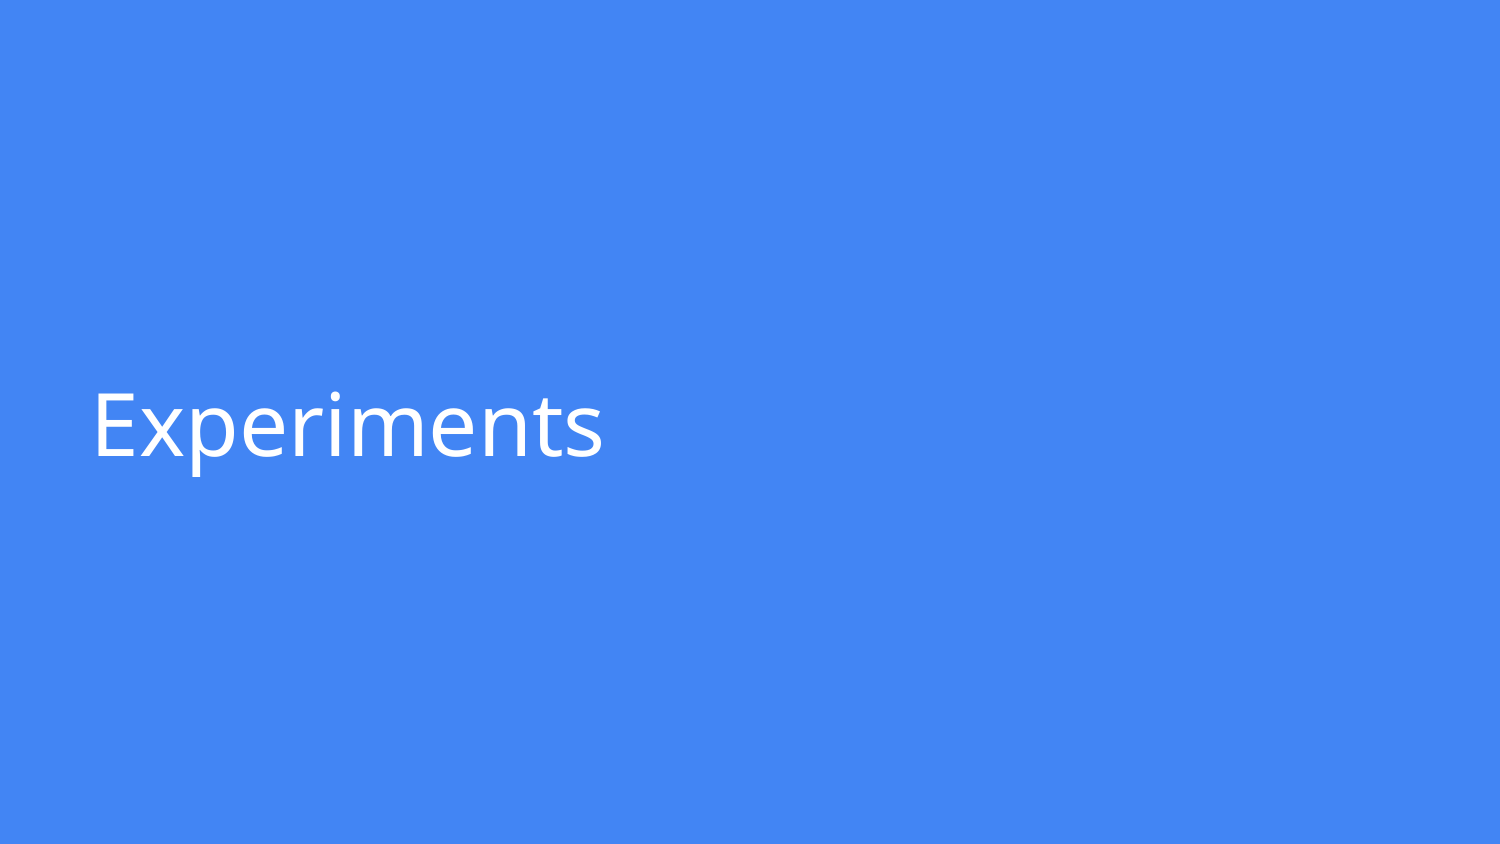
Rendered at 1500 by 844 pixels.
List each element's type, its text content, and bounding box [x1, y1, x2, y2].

title Experiments [75, 338, 1425, 505]
